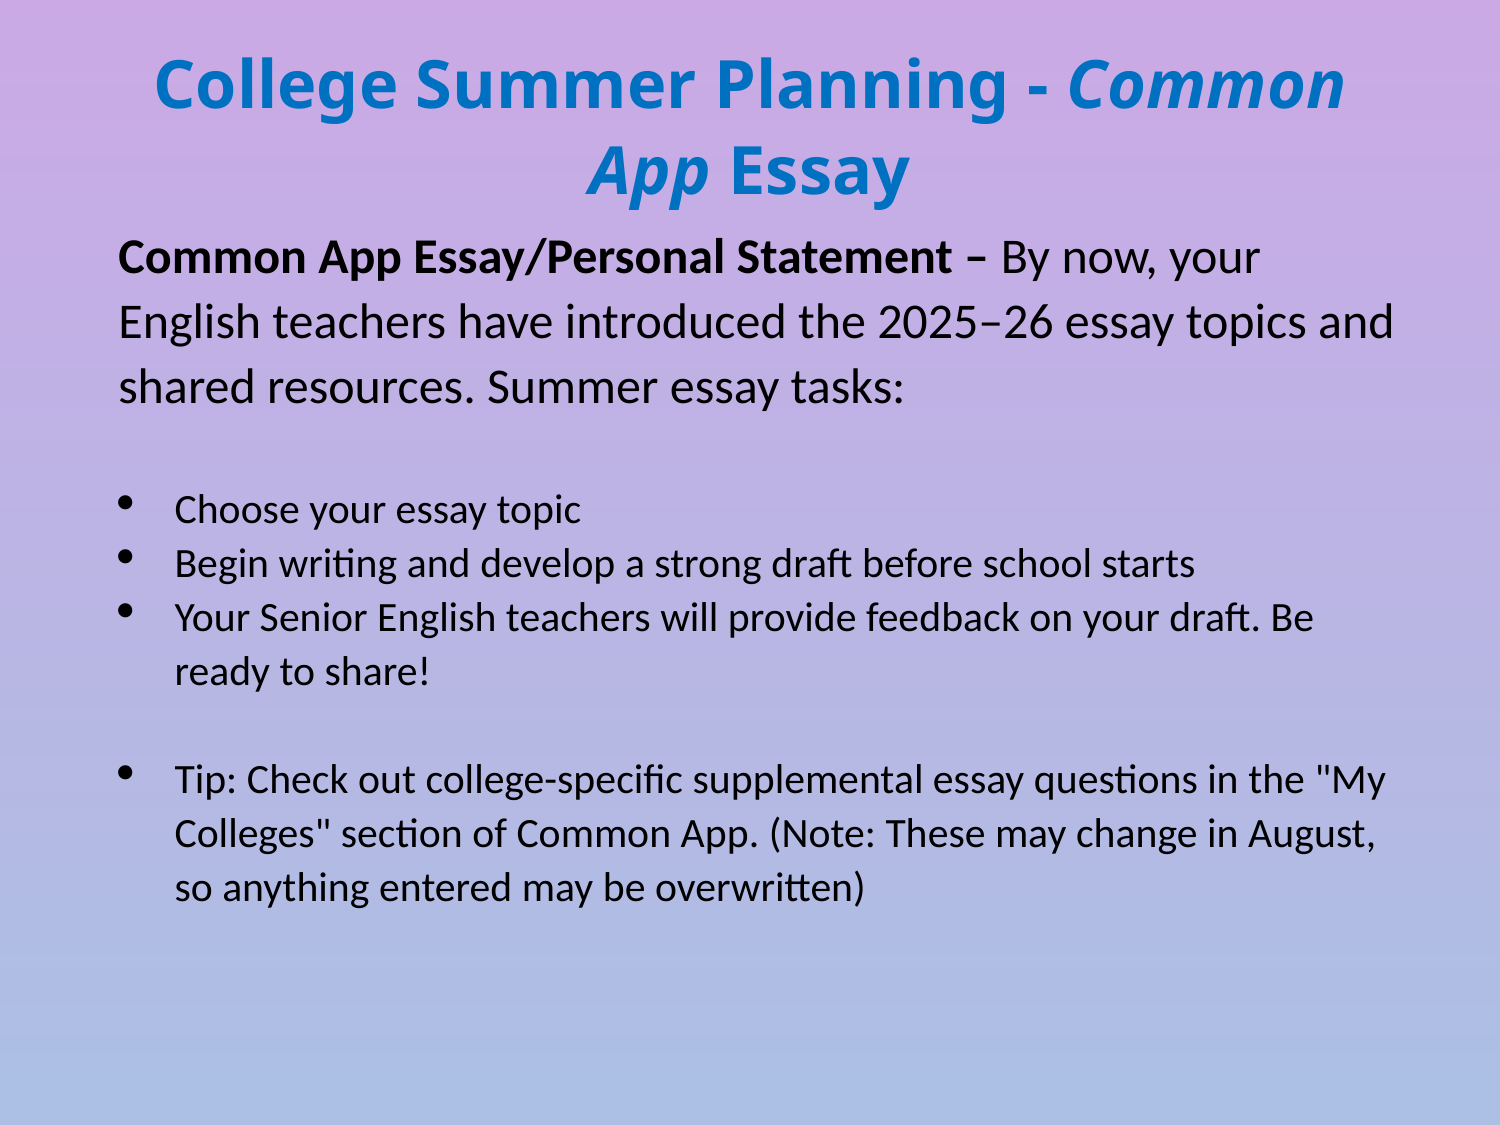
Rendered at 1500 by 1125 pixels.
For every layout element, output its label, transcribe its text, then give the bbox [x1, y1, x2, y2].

title College Summer Planning - Common App Essay [81, 54, 1419, 189]
list Common App Essay/Personal Statement – By now, your English teachers have introduced the 2025–26 essay topics and shared resources. Summer essay tasks: Choose your essay topic Begin writing and develop a strong draft before school starts Your Senior English teachers will provide feedback on your draft. Be ready to share! Tip: Check out college-specific supplemental essay questions in the "My Colleges" section of Common App. (Note: These may change in August, so anything entered may be overwritten) [103, 211, 1424, 970]
